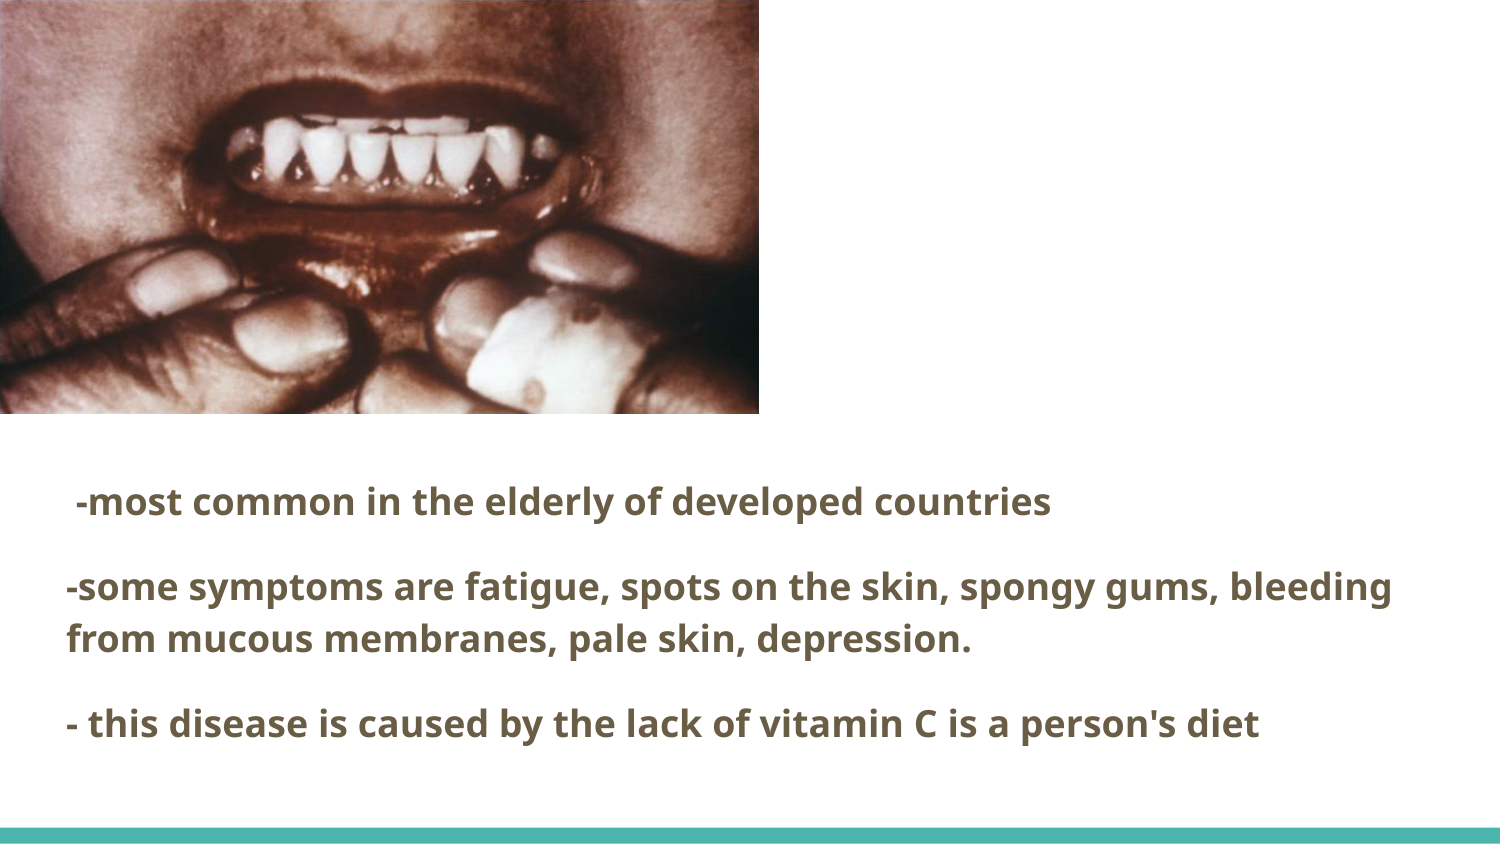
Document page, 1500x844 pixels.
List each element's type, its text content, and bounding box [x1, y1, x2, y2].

picture [0, 0, 759, 414]
list -most common in the elderly of developed countries -some symptoms are fatigue, spots on the skin, spongy gums, bleeding from mucous membranes, pale skin, depression. - this disease is caused by the lack of vitamin C is a person's diet [51, 207, 1449, 750]
